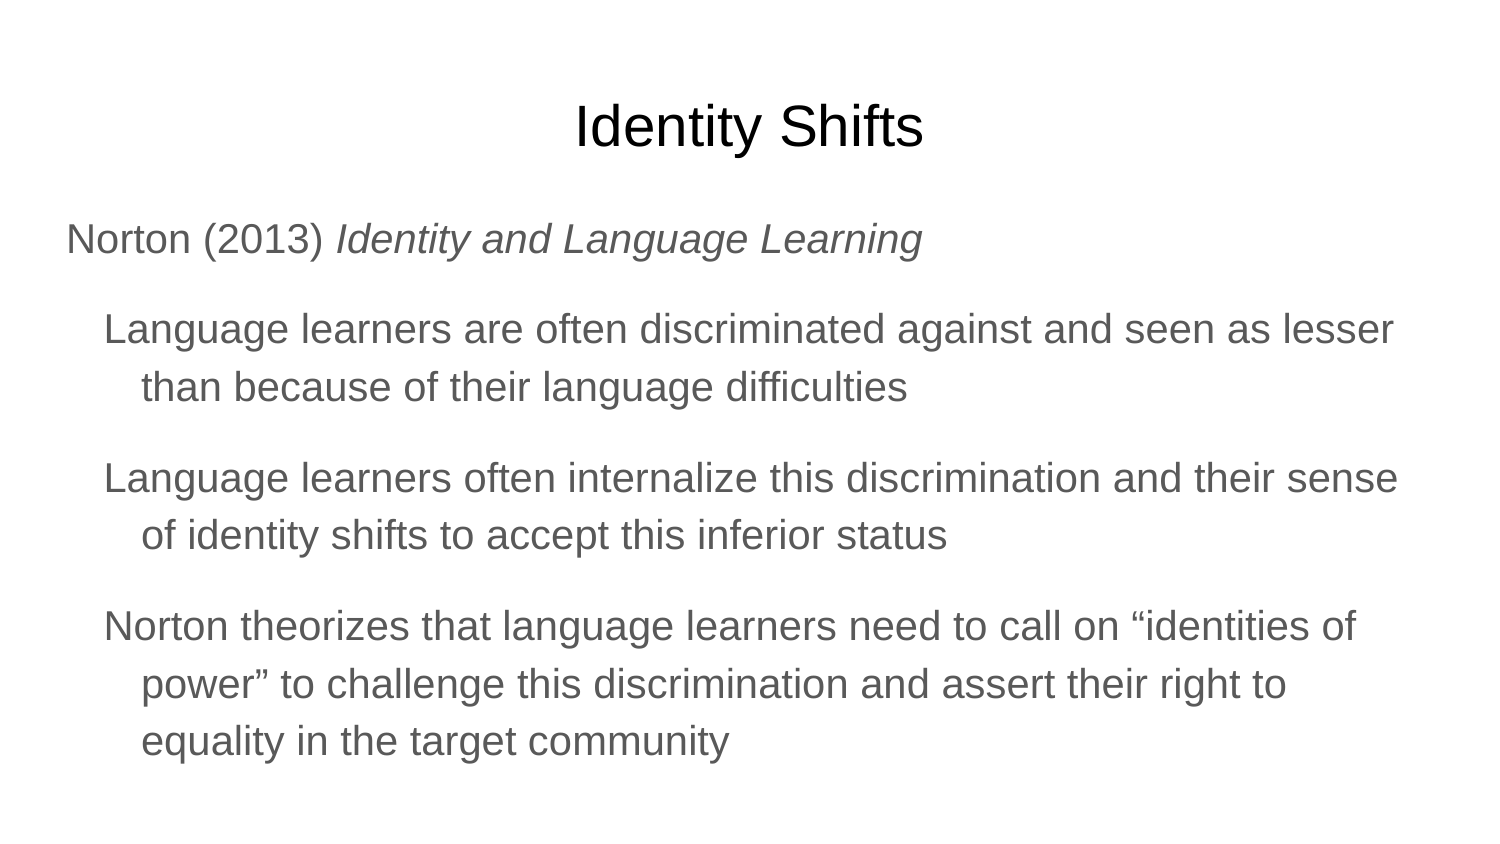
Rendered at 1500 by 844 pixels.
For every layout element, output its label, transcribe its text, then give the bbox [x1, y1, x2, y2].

title Identity Shifts [51, 72, 1449, 167]
list Norton (2013) Identity and Language Learning Language learners are often discriminated against and seen as lesser than because of their language difficulties Language learners often internalize this discrimination and their sense of identity shifts to accept this inferior status Norton theorizes that language learners need to call on “identities of power” to challenge this discrimination and assert their right to equality in the target community [51, 189, 1449, 750]
